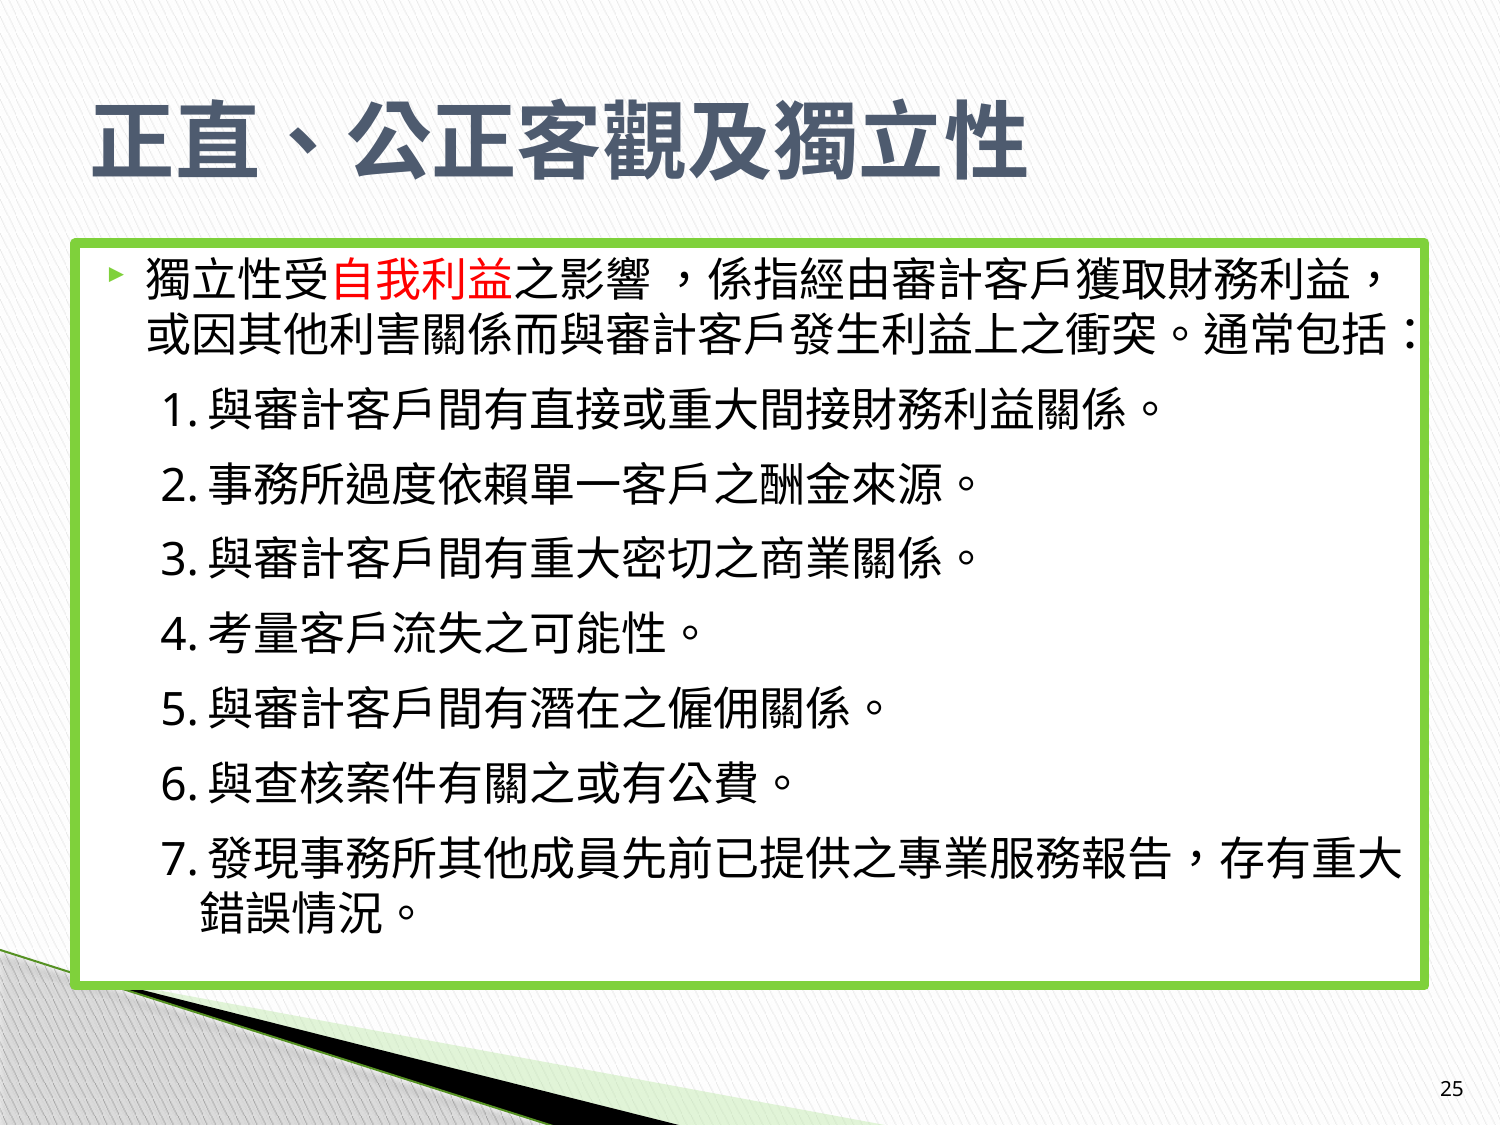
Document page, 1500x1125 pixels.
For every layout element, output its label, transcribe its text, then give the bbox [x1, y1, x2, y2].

list 獨立性受自我利益之影響 ，係指經由審計客戶獲取財務利益，或因其他利害關係而與審計客戶發生利益上之衝突。通常包括： 1.與審計客戶間有直接或重大間接財務利益關係。 2.事務所過度依賴單一客戶之酬金來源。 3.與審計客戶間有重大密切之商業關係。 4.考量客戶流失之可能性。 5.與審計客戶間有潛在之僱佣關係。 6.與查核案件有關之或有公費。 7.發現事務所其他成員先前已提供之專業服務報告，存有重大錯誤情況。 [70, 238, 1429, 990]
title 正直、公正客觀及獨立性 [75, 45, 1425, 233]
slide_number 25 [1418, 1051, 1479, 1112]
